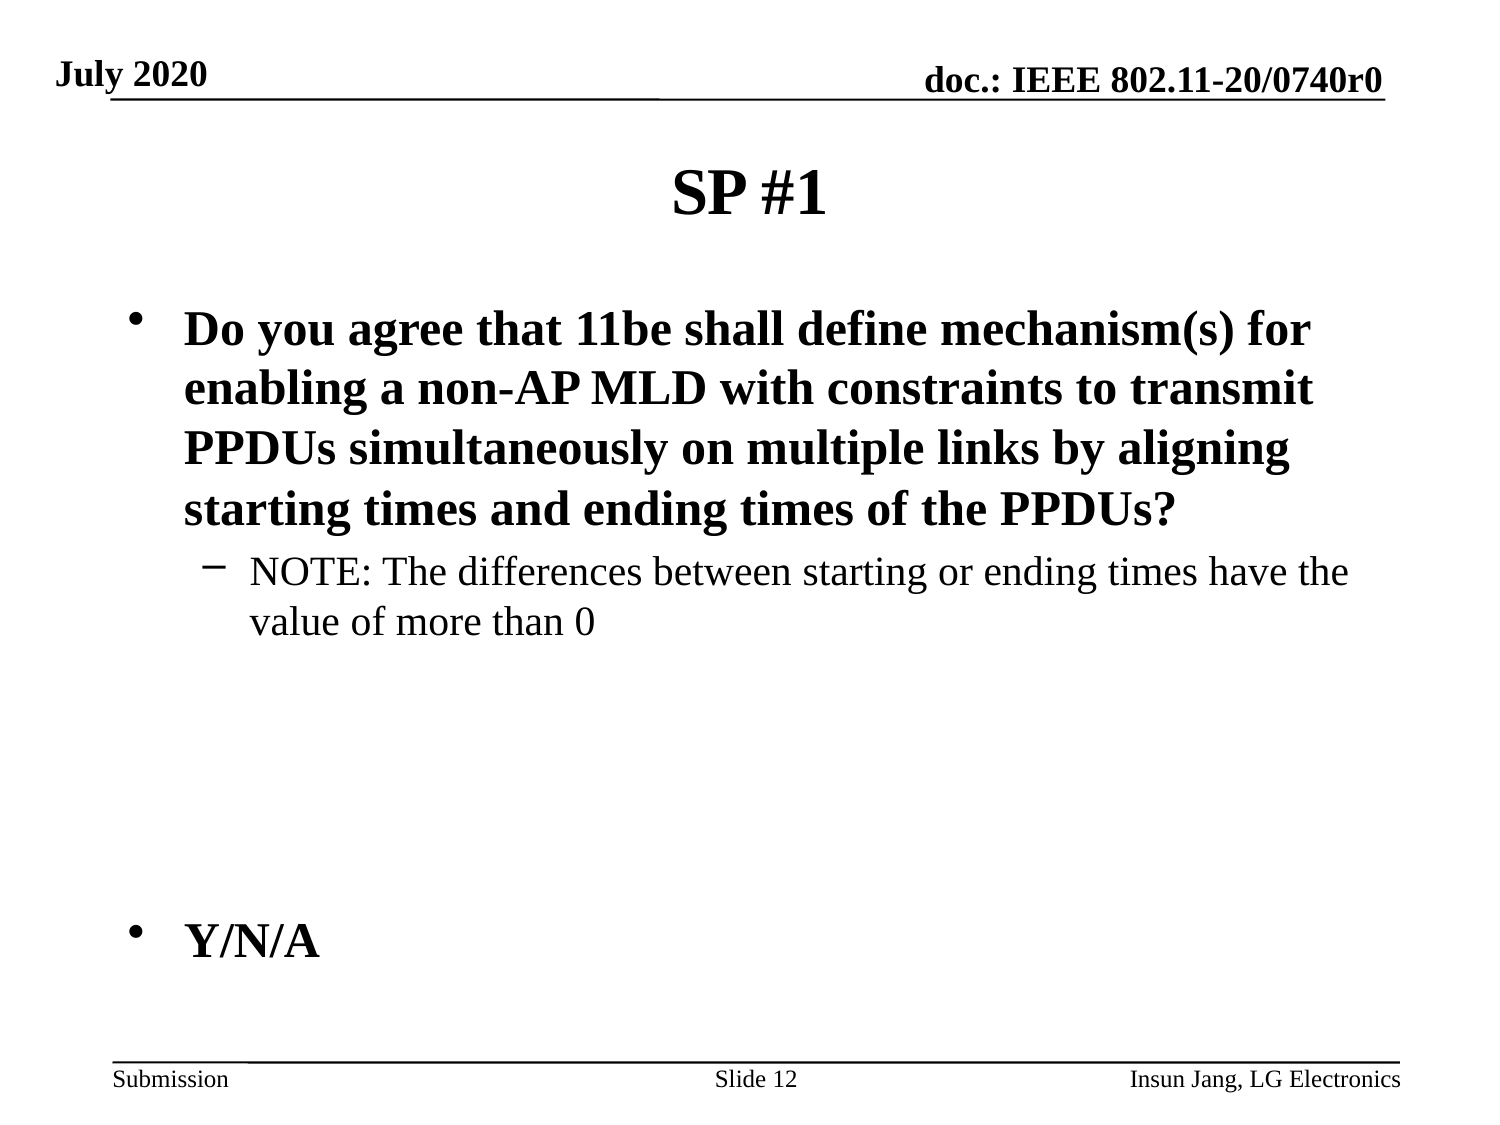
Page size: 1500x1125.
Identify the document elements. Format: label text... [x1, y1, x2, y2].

footer Insun Jang, LG Electronics [1125, 1061, 1402, 1093]
list Do you agree that 11be shall define mechanism(s) for enabling a non-AP MLD with constraints to transmit PPDUs simultaneously on multiple links by aligning starting times and ending times of the PPDUs? NOTE: The differences between starting or ending times have the value of more than 0 Y/N/A [112, 287, 1388, 1000]
slide_number Slide 12 [712, 1061, 800, 1093]
title SP #1 [112, 112, 1388, 263]
